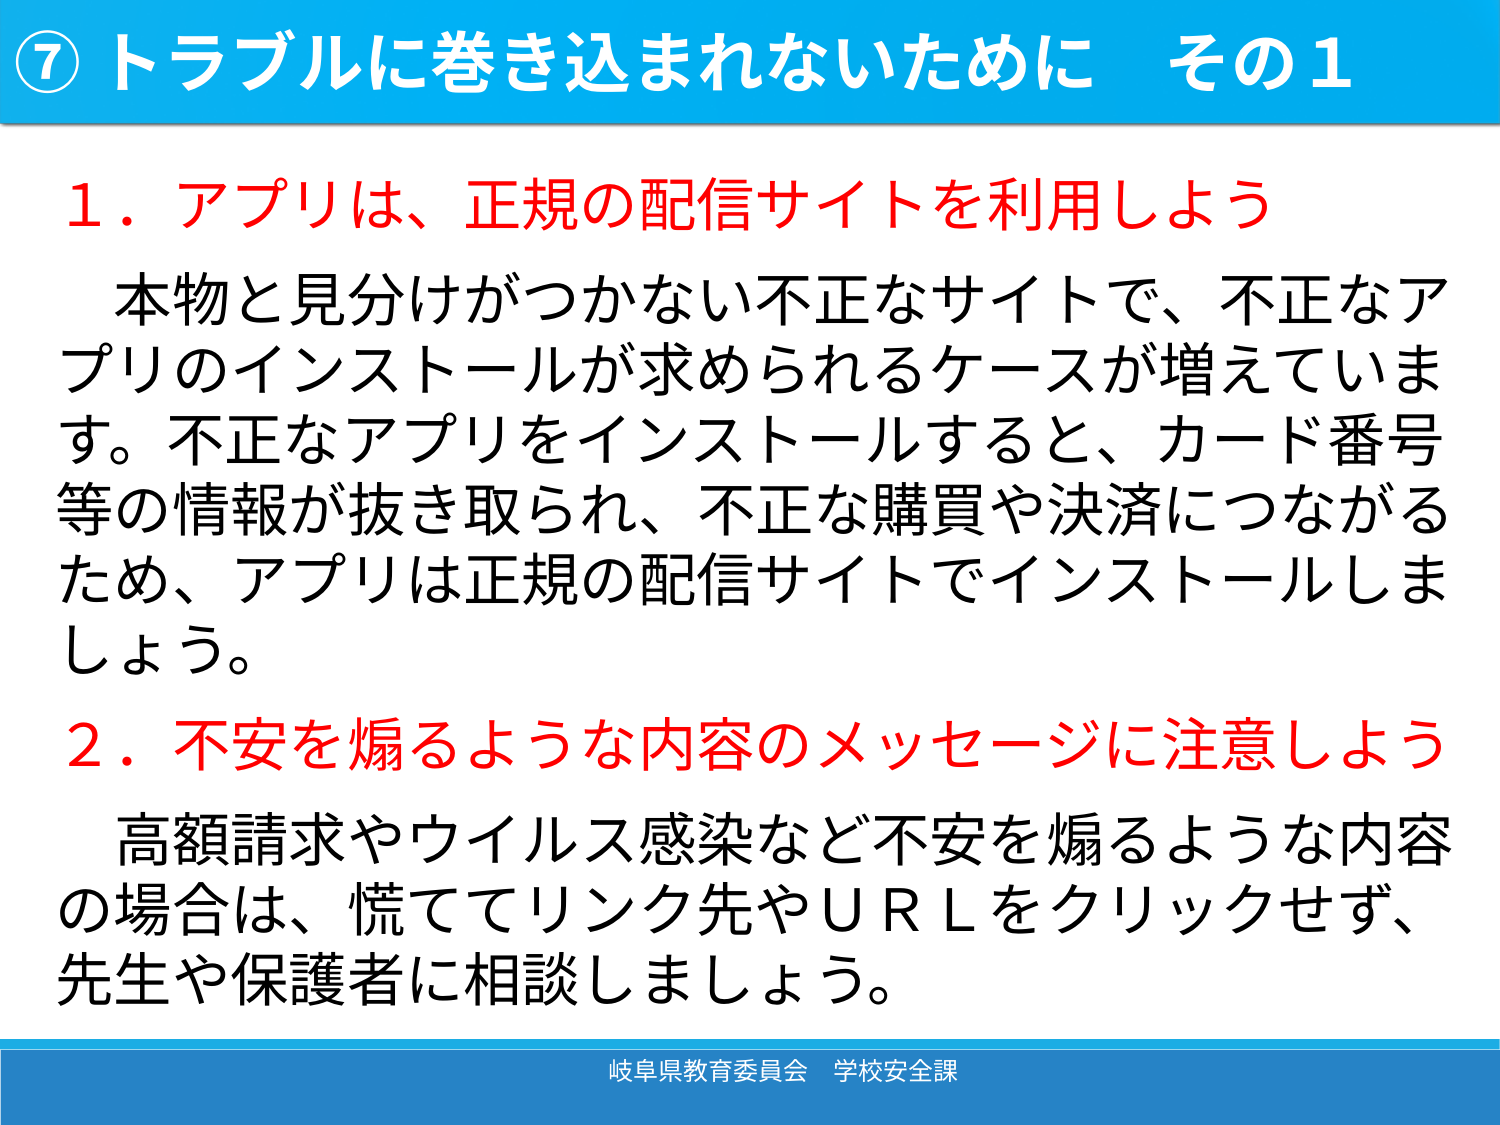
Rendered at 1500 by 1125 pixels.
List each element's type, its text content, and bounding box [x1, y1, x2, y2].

text_box １．アプリは、正規の配信サイトを利用しよう 本物と見分けがつかない不正なサイトで、不正なアプリのインストールが求められるケースが増えています。不正なアプリをインストールすると、カード番号等の情報が抜き取られ、不正な購買や決済につながるため、アプリは正規の配信サイトでインストールしましょう。 ２．不安を煽るような内容のメッセージに注意しよう 高額請求やウイルス感染など不安を煽るような内容の場合は、慌ててリンク先やＵＲＬをクリックせず、先生や保護者に相談しましょう。 [41, 160, 1500, 1114]
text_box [0, 0, 1500, 138]
